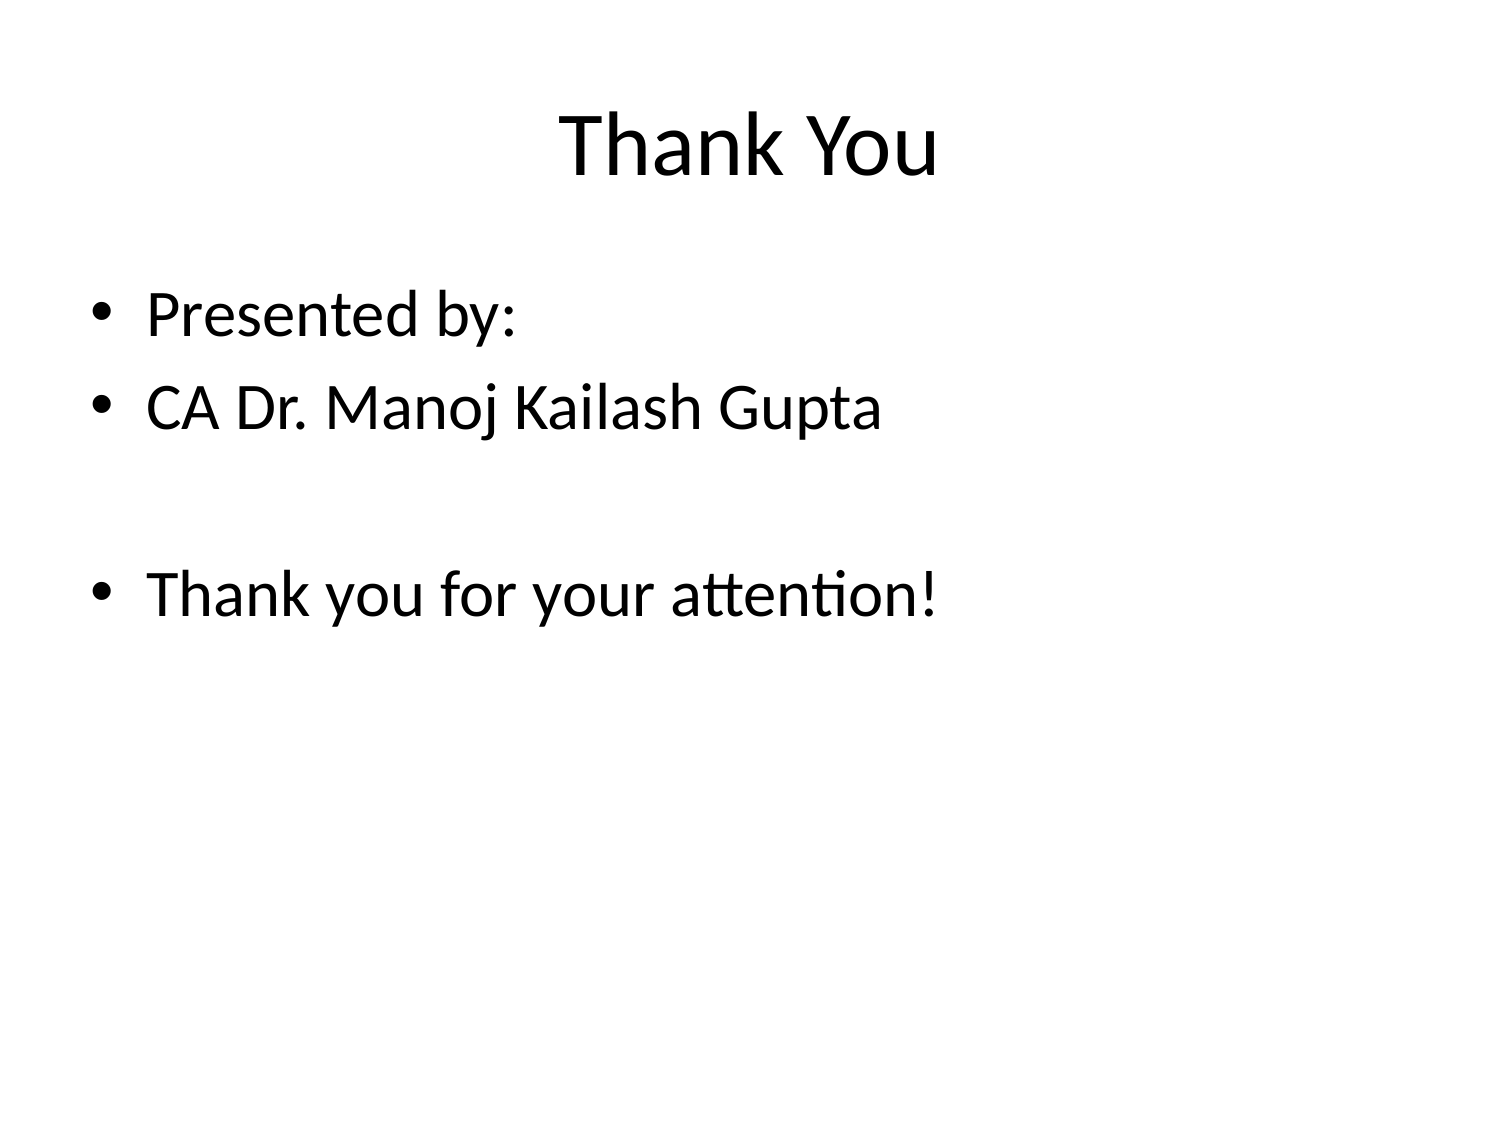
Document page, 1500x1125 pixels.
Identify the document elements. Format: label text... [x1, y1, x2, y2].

title Thank You [75, 45, 1425, 233]
list Presented by: CA Dr. Manoj Kailash Gupta Thank you for your attention! [75, 262, 1425, 1005]
